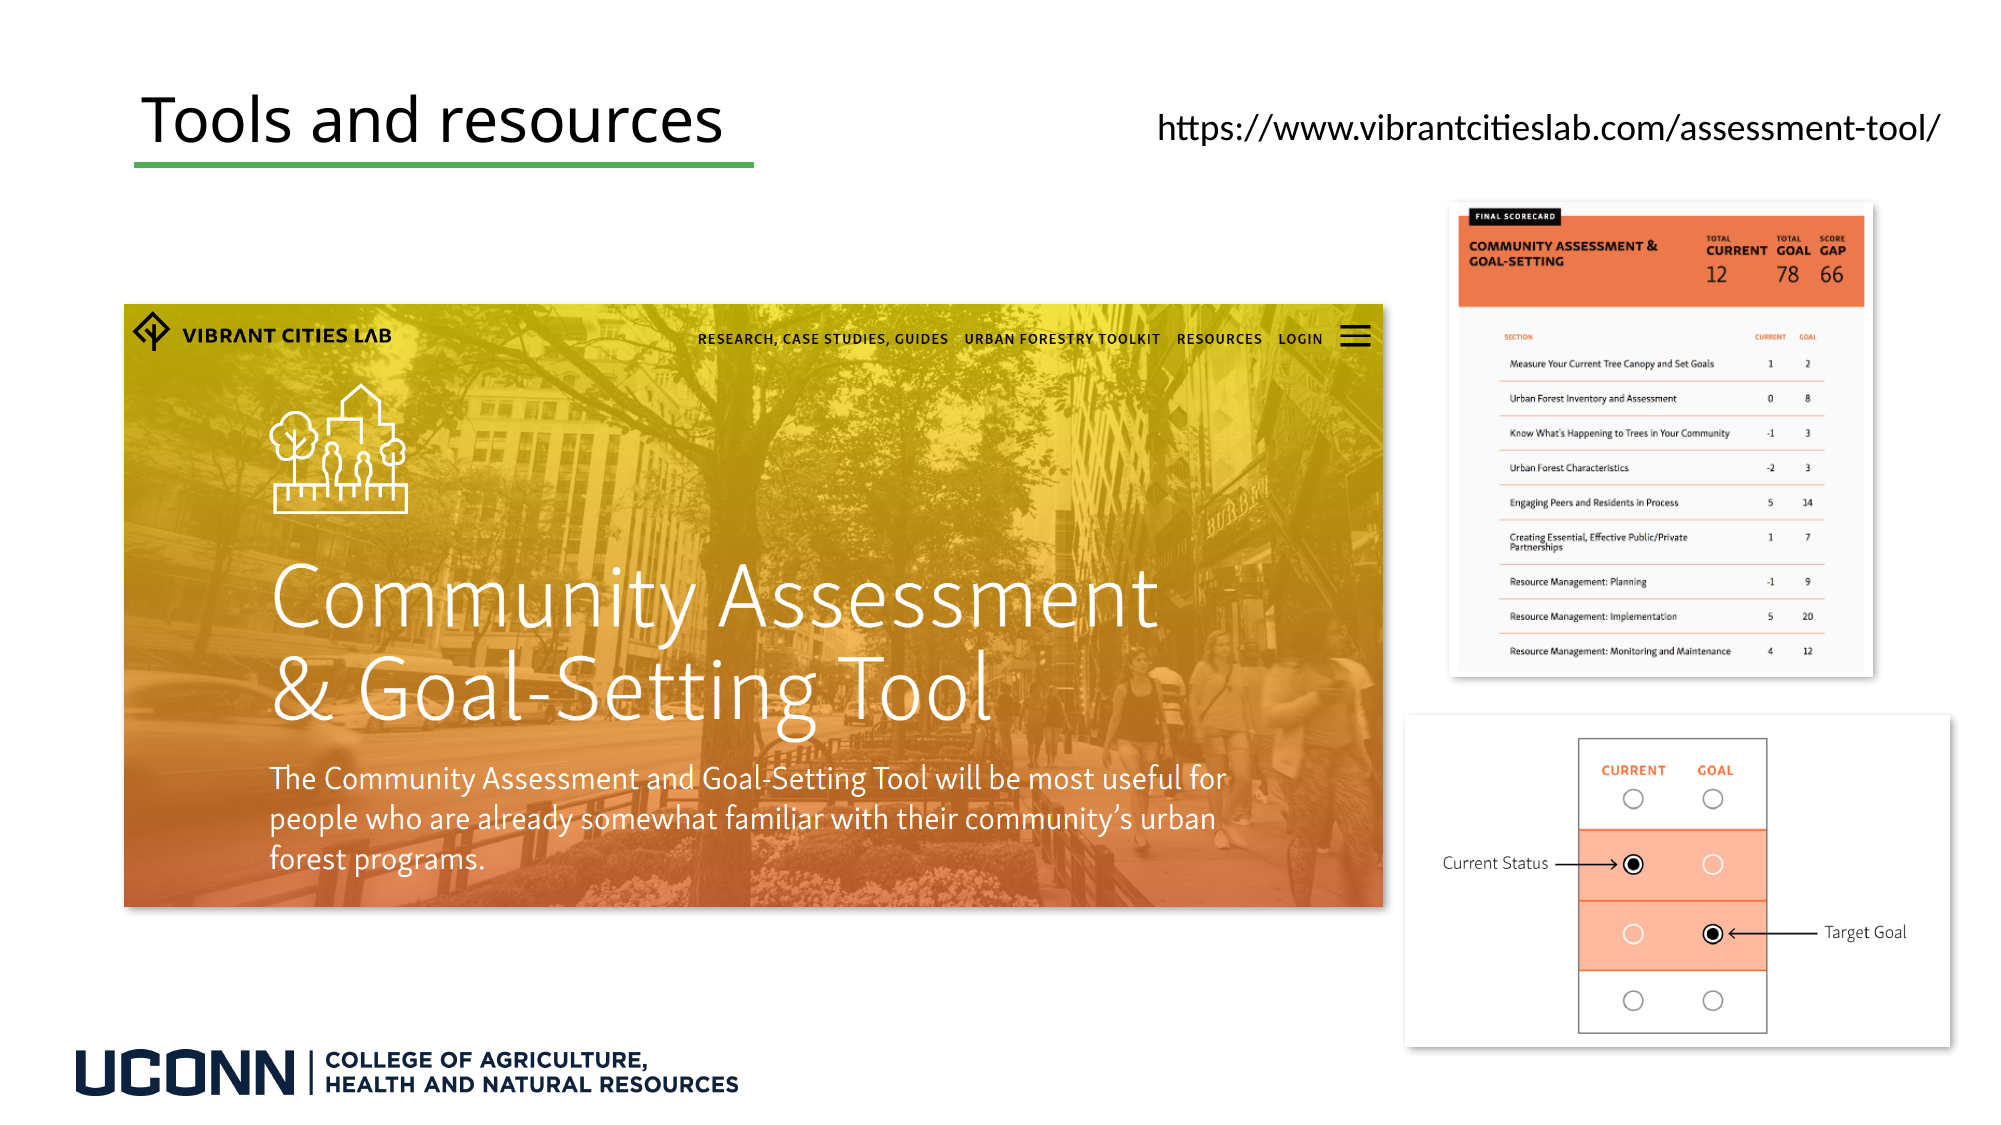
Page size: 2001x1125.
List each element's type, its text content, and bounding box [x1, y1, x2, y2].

picture [124, 304, 1383, 907]
picture [1449, 202, 1873, 677]
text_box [126, 97, 1927, 165]
picture [1405, 715, 1950, 1047]
picture [76, 1049, 738, 1096]
text_box https://www.vibrantcitieslab.com/assessment-tool/ [1142, 95, 2000, 156]
